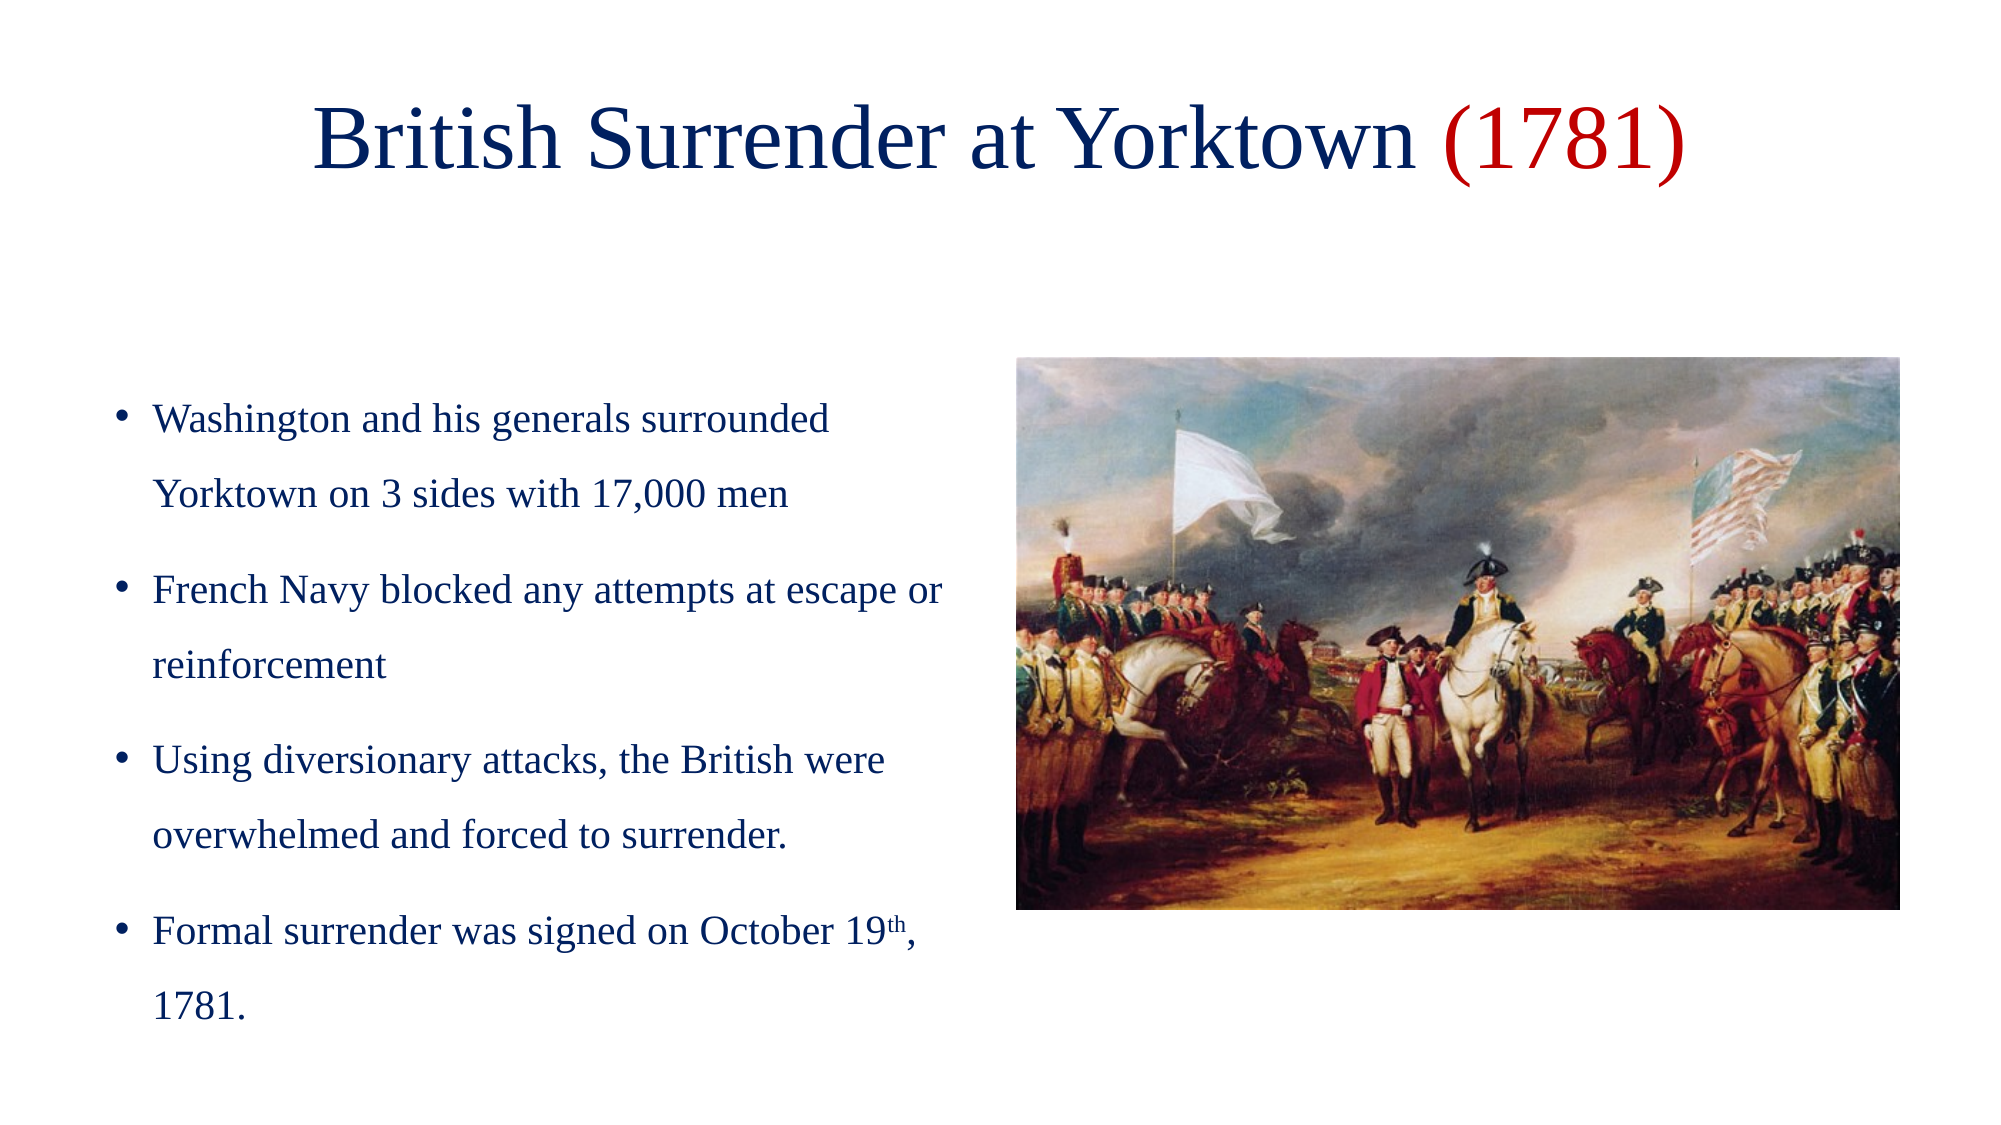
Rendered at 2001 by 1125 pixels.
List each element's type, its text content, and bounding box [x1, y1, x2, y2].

title British Surrender at Yorktown (1781) [99, 45, 1900, 233]
list Washington and his generals surrounded Yorktown on 3 sides with 17,000 men French Navy blocked any attempts at escape or reinforcement Using diversionary attacks, the British were overwhelmed and forced to surrender. Formal surrender was signed on October 19th, 1781. [99, 358, 1017, 1005]
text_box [1016, 358, 1900, 910]
